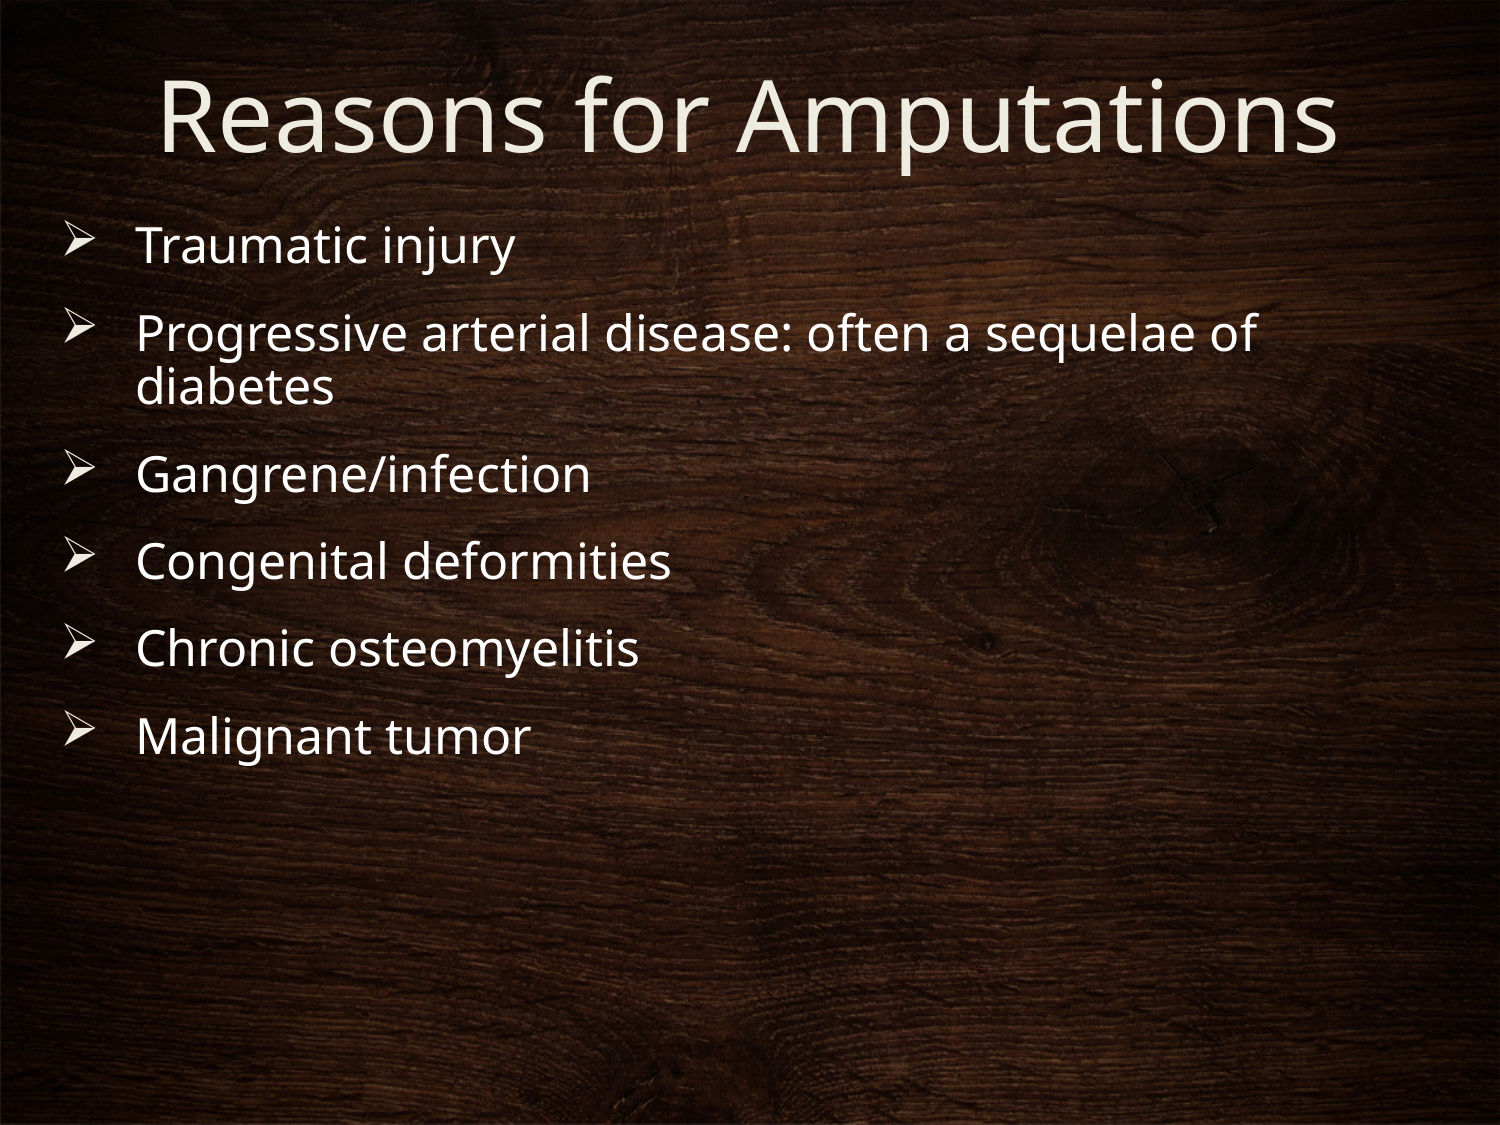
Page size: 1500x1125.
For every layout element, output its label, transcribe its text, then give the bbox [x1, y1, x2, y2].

title Reasons for Amputations [0, 42, 1499, 180]
list Traumatic injury Progressive arterial disease: often a sequelae of diabetes Gangrene/infection Congenital deformities Chronic osteomyelitis Malignant tumor [45, 213, 1455, 1023]
picture [0, 0, 1500, 1125]
